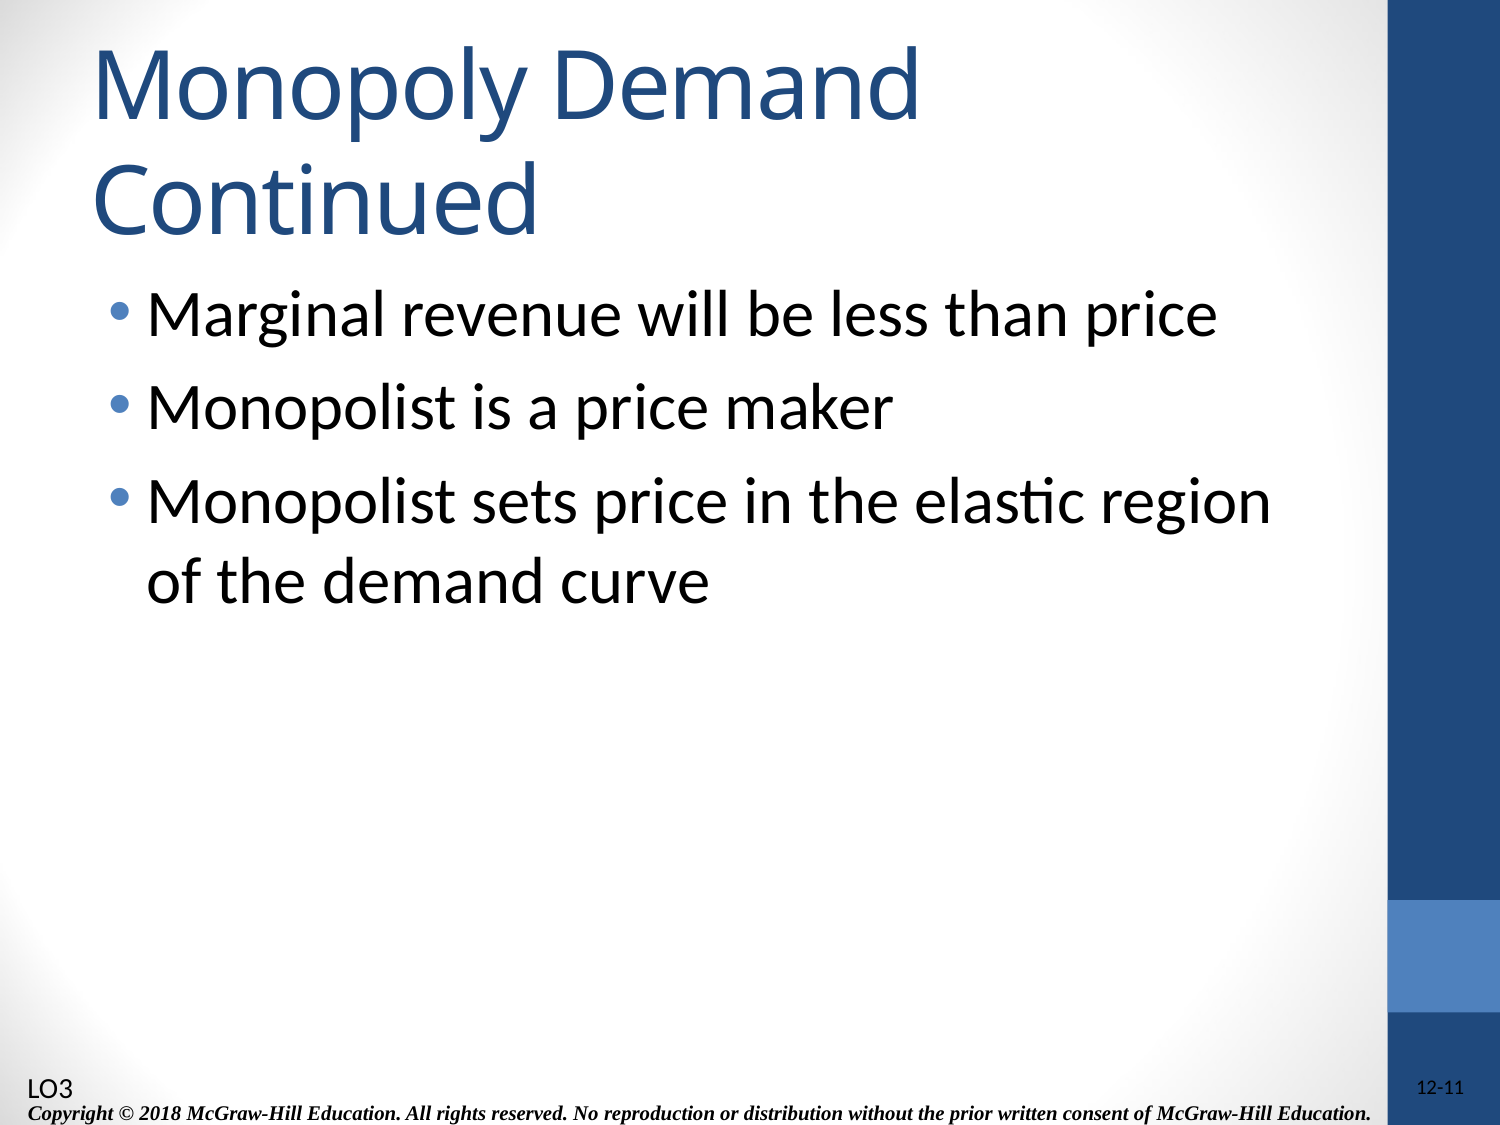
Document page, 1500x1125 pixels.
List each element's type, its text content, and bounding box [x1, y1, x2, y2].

picture [0, 0, 1387, 1125]
title Monopoly Demand Continued [75, 45, 1325, 233]
list Marginal revenue will be less than price Monopolist is a price maker Monopolist sets price in the elastic region of the demand curve [75, 262, 1325, 1050]
text_box LO3 [12, 1062, 92, 1113]
